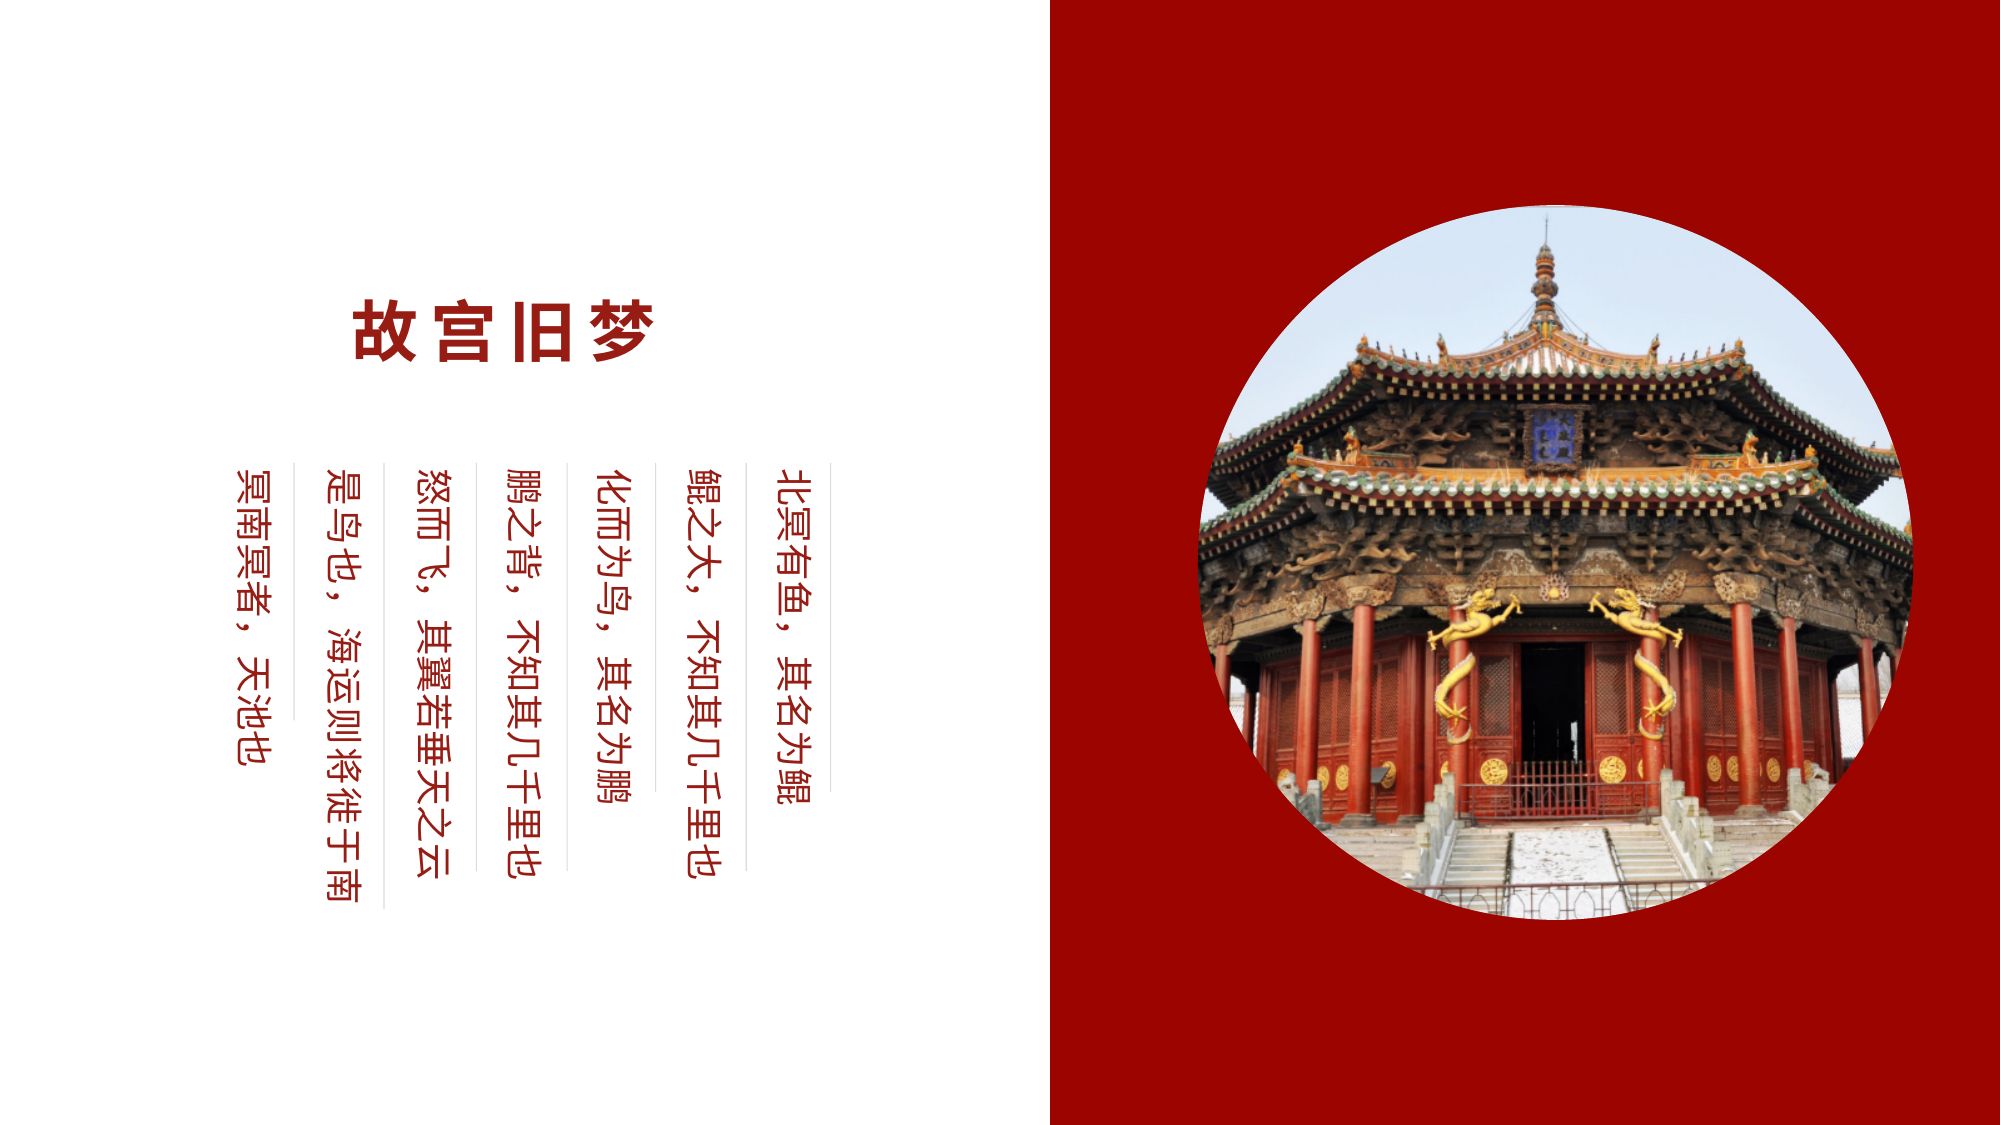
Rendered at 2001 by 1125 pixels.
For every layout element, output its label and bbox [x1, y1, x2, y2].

text_box [204, 263, 940, 920]
picture [1197, 205, 1914, 920]
